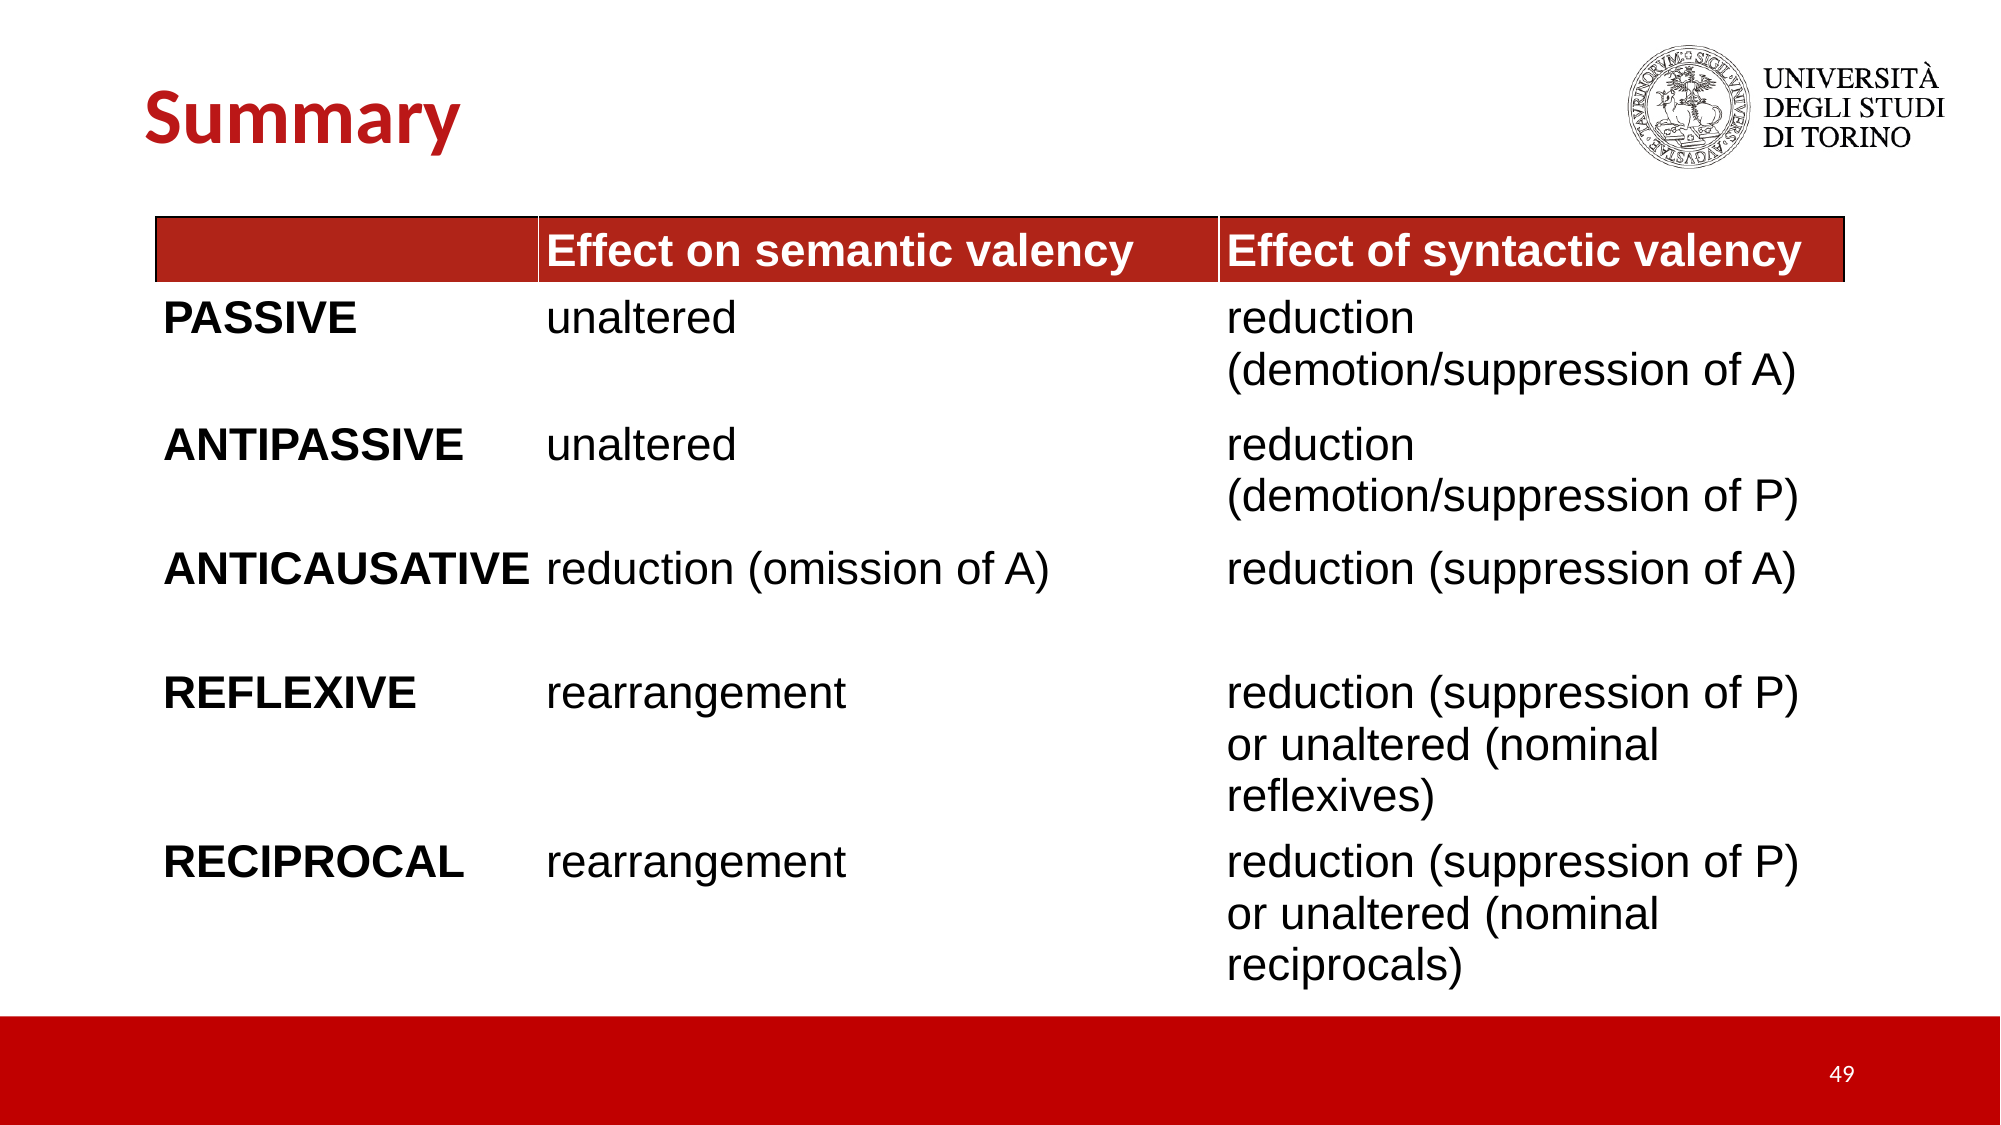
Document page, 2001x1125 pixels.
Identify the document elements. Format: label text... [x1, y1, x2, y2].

table_cell rearrangement [539, 830, 1218, 1011]
table_cell Antipassive [157, 412, 538, 535]
table_cell reduction (suppression of P) or unaltered (nominal reciprocals) [1220, 830, 1843, 1011]
table_cell reduction (omission of A) [539, 537, 1218, 659]
table_cell Reciprocal [157, 830, 538, 1011]
picture [1605, 22, 1964, 193]
slide_number 49 [1819, 1051, 1863, 1094]
table_cell reduction (demotion/suppression of P) [1220, 412, 1843, 535]
list Summary [136, 66, 1571, 169]
table_cell reduction (demotion/suppression of A) [1220, 288, 1843, 410]
table_cell Reflexive [157, 661, 538, 828]
table_cell reduction (suppression of P) or unaltered (nominal reflexives) [1220, 661, 1843, 828]
table_cell unaltered [539, 288, 1218, 410]
table_header Effect on semantic valency [539, 218, 1218, 282]
table_cell unaltered [539, 412, 1218, 535]
table_header [157, 218, 538, 282]
table_cell reduction (suppression of A) [1220, 537, 1843, 659]
table_cell Passive [157, 288, 538, 410]
table_cell Anticausative [157, 537, 538, 659]
table_cell rearrangement [539, 661, 1218, 828]
table_header Effect of syntactic valency [1220, 218, 1843, 282]
